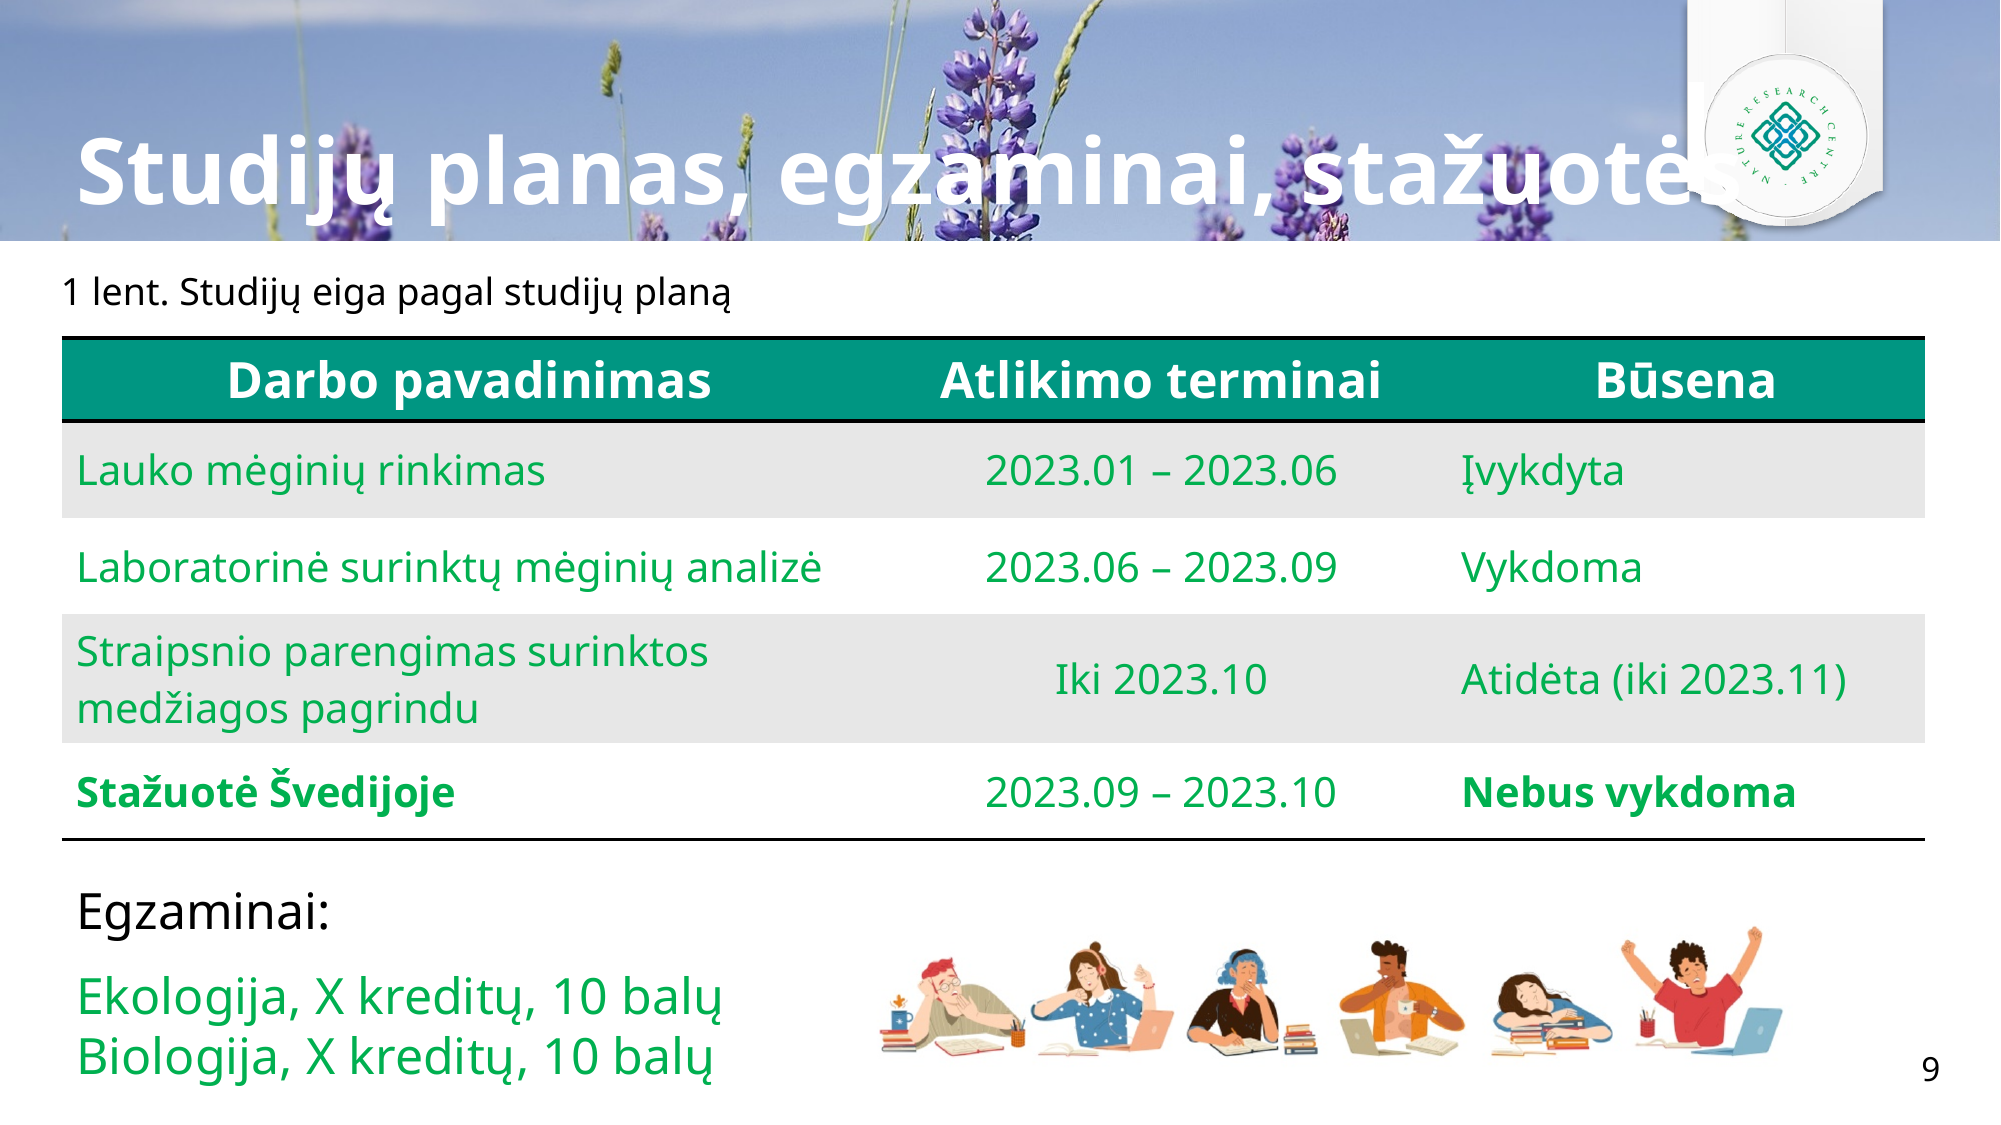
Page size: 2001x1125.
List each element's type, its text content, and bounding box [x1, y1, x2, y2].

text_box 1 lent. Studijų eiga pagal studijų planą [46, 260, 873, 320]
table_cell Lauko mėginių rinkimas [62, 423, 877, 518]
table_cell Iki 2023.10 [877, 614, 1447, 743]
table_header Būsena [1447, 340, 1925, 419]
table_cell Laboratorinė surinktų mėginių analizė [62, 518, 877, 614]
table_cell Nebus vykdoma [1447, 743, 1925, 838]
table_cell 2023.09 – 2023.10 [877, 743, 1447, 838]
picture [846, 864, 1816, 1118]
table_header Atlikimo terminai [877, 340, 1447, 419]
text_box Egzaminai: Ekologija, X kreditų, 10 balų Biologija, X kreditų, 10 balų [61, 872, 846, 1093]
table_cell Stažuotė Švedijoje [62, 743, 877, 838]
picture [0, 0, 2000, 241]
table_cell 2023.06 – 2023.09 [877, 518, 1447, 614]
text_box Studijų planas, egzaminai, stažuotės [61, 110, 1787, 240]
table_cell Vykdoma [1447, 518, 1925, 614]
table_cell Atidėta (iki 2023.11) [1447, 614, 1925, 743]
table_cell Straipsnio parengimas surinktos medžiagos pagrindu [62, 614, 877, 743]
table_cell 2023.01 – 2023.06 [877, 423, 1447, 518]
table_cell Įvykdyta [1447, 423, 1925, 518]
table_header Darbo pavadinimas [62, 340, 877, 419]
slide_number 9 [1816, 1041, 1956, 1102]
